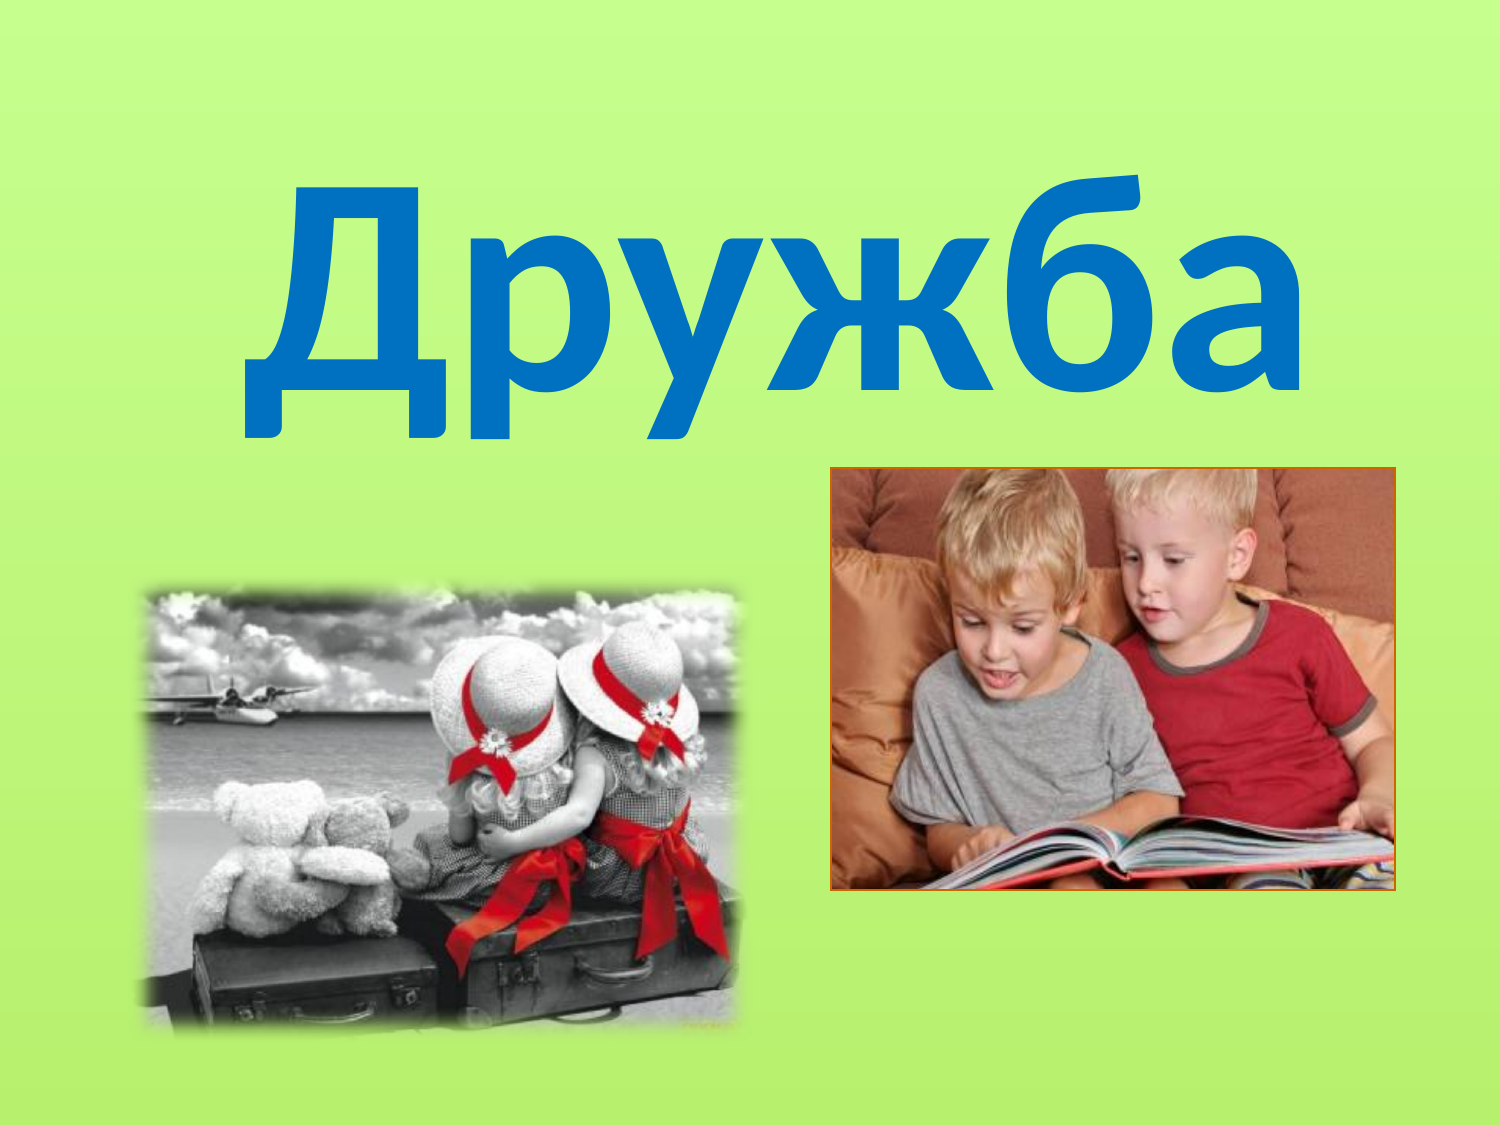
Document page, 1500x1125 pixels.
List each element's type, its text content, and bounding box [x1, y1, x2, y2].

picture [831, 468, 1395, 890]
text_box Дружба [140, 70, 1418, 461]
picture [128, 573, 754, 1043]
